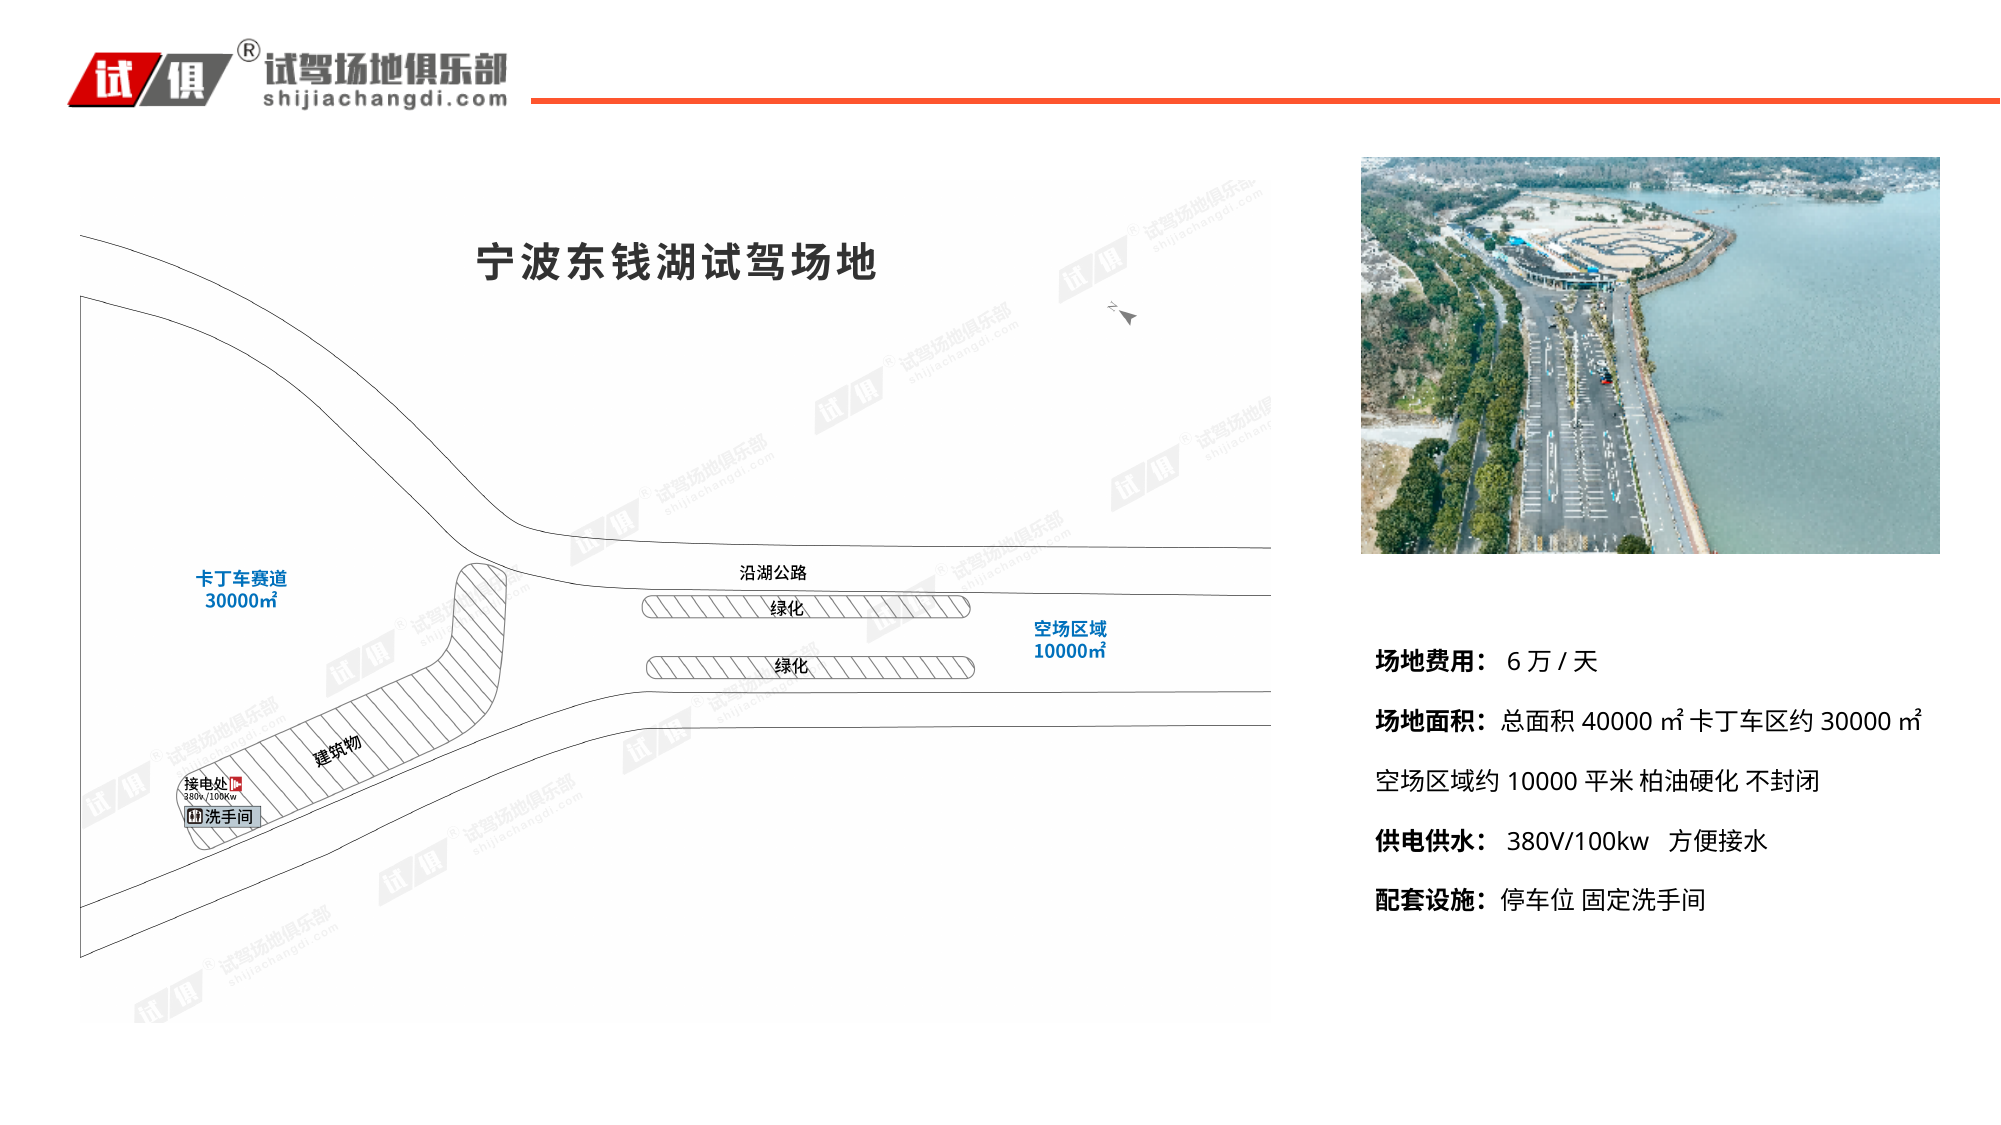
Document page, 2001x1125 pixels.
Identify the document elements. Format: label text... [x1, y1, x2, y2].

picture [53, 35, 531, 123]
text_box 场地费用：6万/天 场地面积：总面积40000㎡ 卡丁车区约30000㎡ 空场区域约10000平米 柏油硬化 不封闭 供电供水：380V/100kw 方便接水 配套设施：停车位 固定洗手间 [1361, 608, 1939, 923]
picture [79, 180, 1271, 1023]
picture [1361, 157, 1940, 554]
